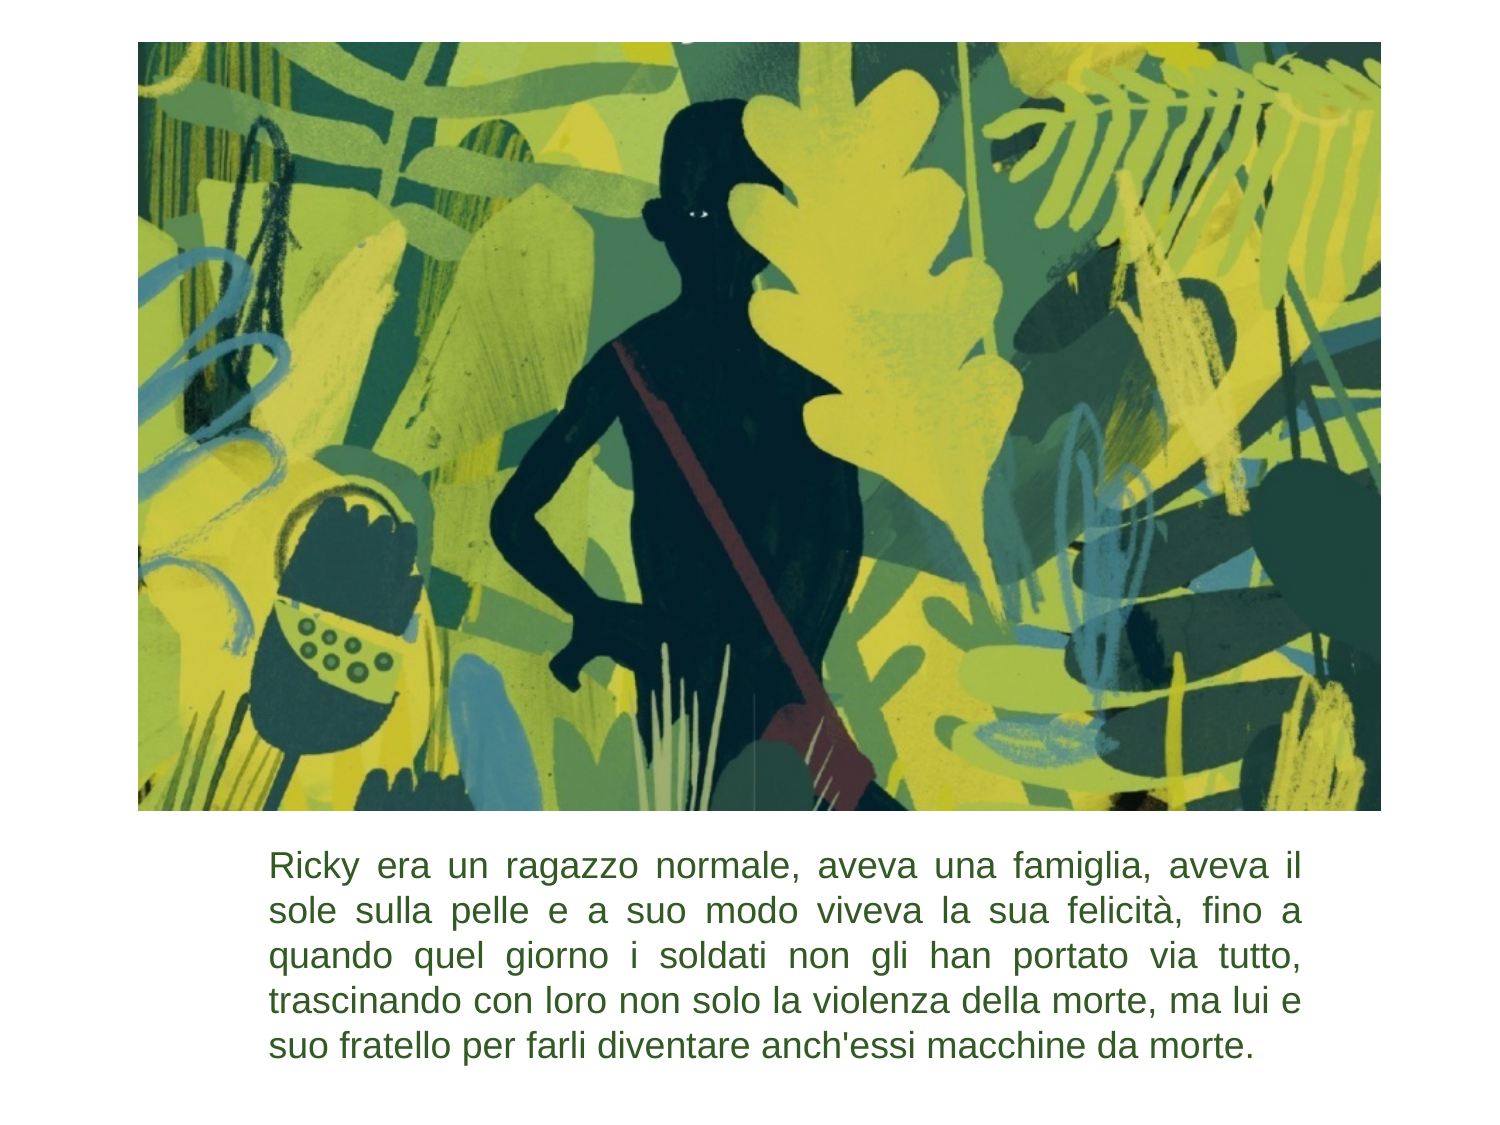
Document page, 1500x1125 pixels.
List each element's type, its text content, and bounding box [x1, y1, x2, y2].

picture [138, 42, 1381, 811]
text_box Ricky era un ragazzo normale, aveva una famiglia, aveva il sole sulla pelle e a suo modo viveva la sua felicità, fino a quando quel giorno i soldati non gli han portato via tutto, trascinando con loro non solo la violenza della morte, ma lui e suo fratello per farli diventare anch'essi macchine da morte. [253, 834, 1317, 1074]
